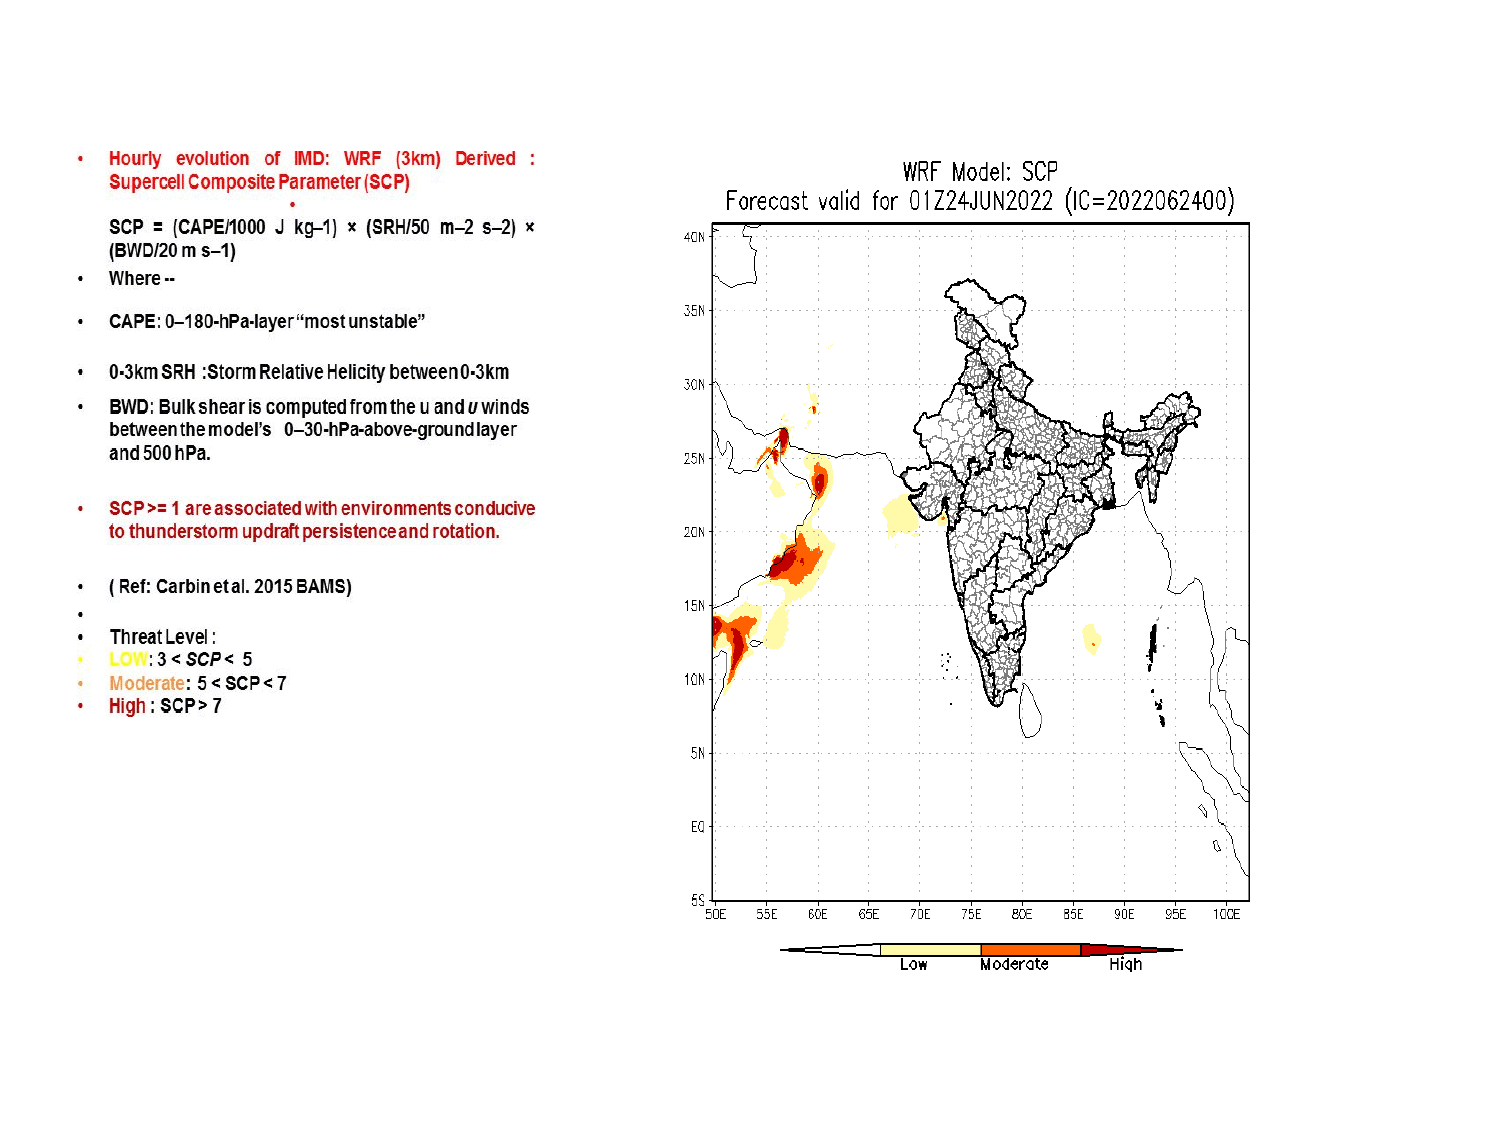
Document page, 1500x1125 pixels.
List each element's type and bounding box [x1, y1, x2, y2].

picture [74, 149, 1426, 976]
